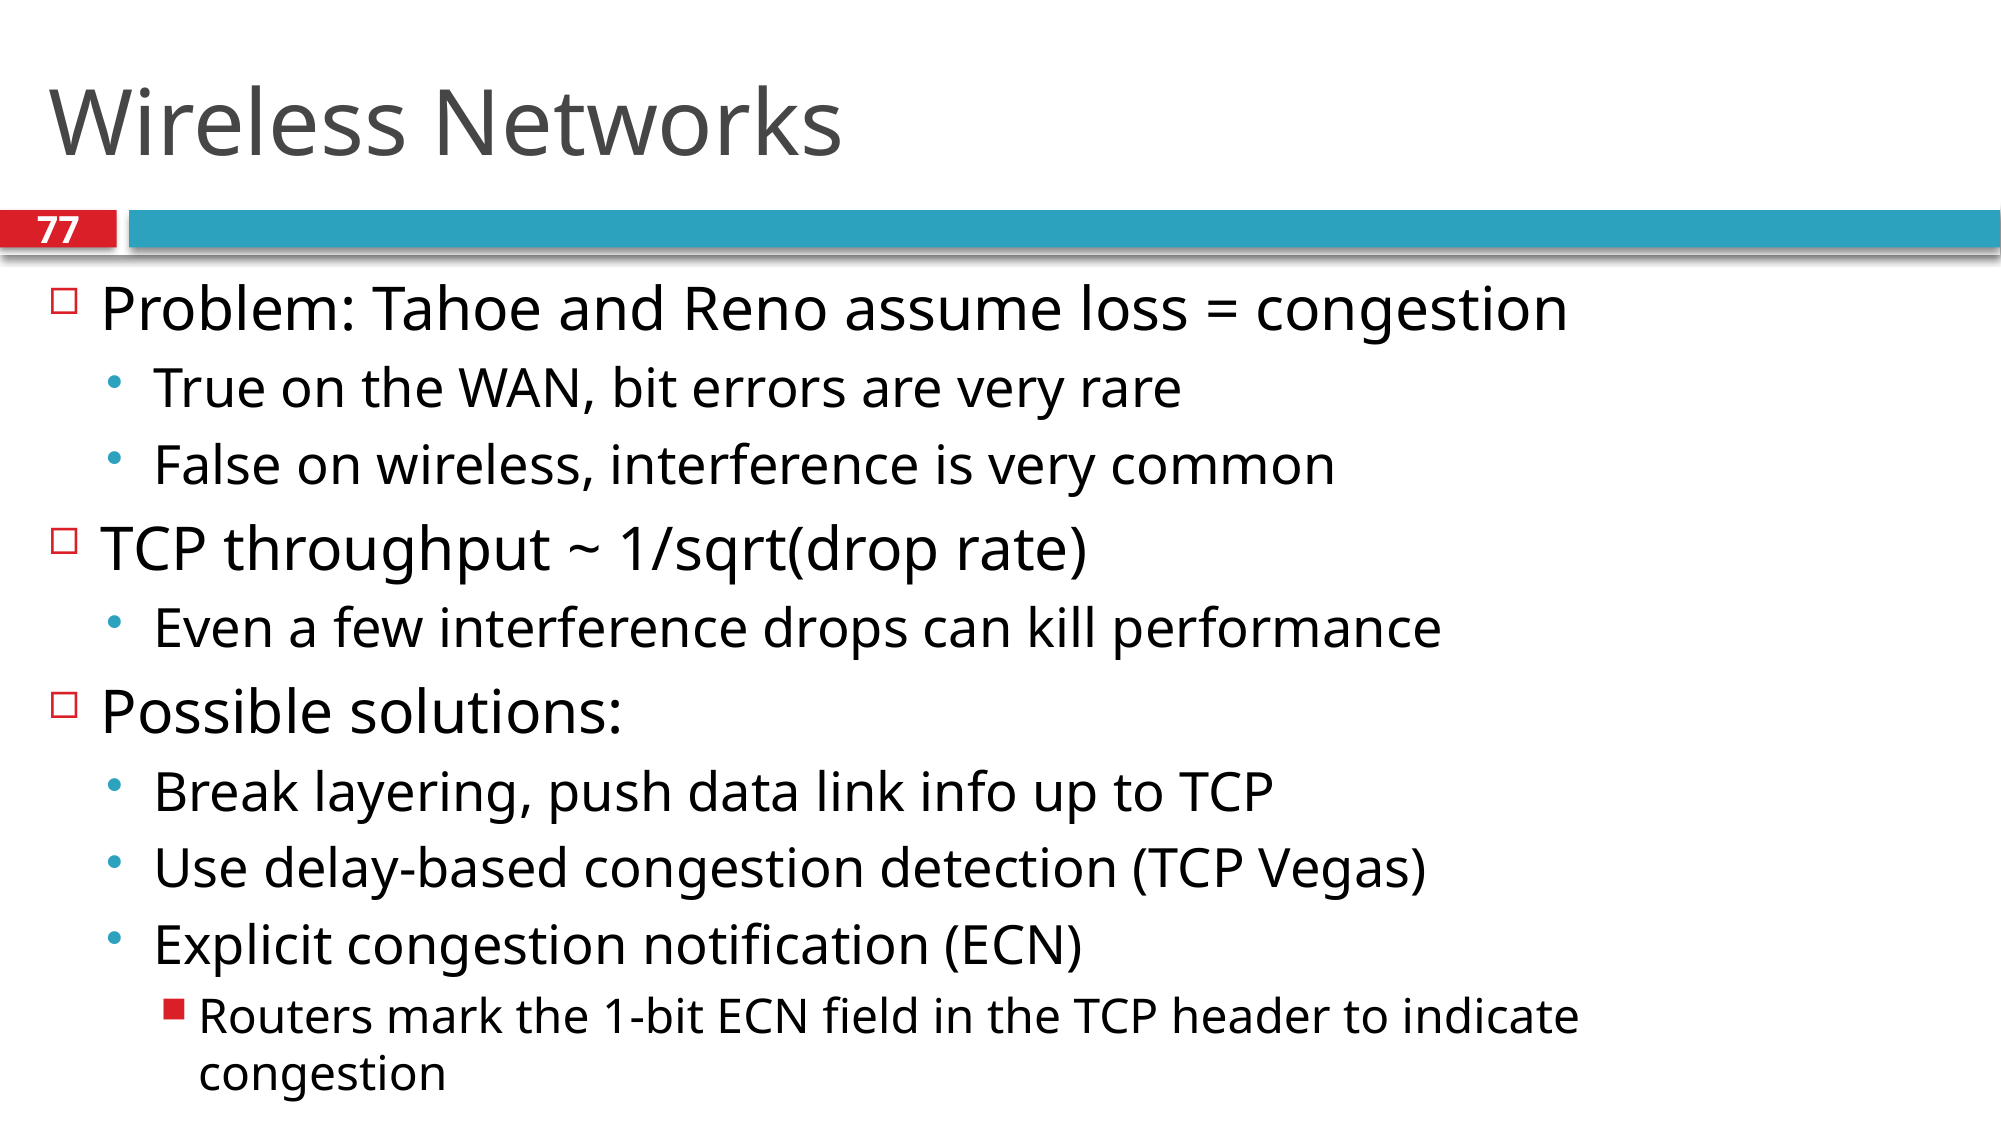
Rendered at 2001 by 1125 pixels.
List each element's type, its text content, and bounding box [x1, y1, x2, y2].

slide_number 77 [0, 206, 117, 257]
title Wireless Networks [33, 37, 1967, 200]
list Problem: Tahoe and Reno assume loss = congestion True on the WAN, bit errors are very rare False on wireless, interference is very common TCP throughput ~ 1/sqrt(drop rate) Even a few interference drops can kill performance Possible solutions: Break layering, push data link info up to TCP Use delay-based congestion detection (TCP Vegas) Explicit congestion notification (ECN) Routers mark the 1-bit ECN field in the TCP header to indicate congestion [33, 262, 1750, 1100]
